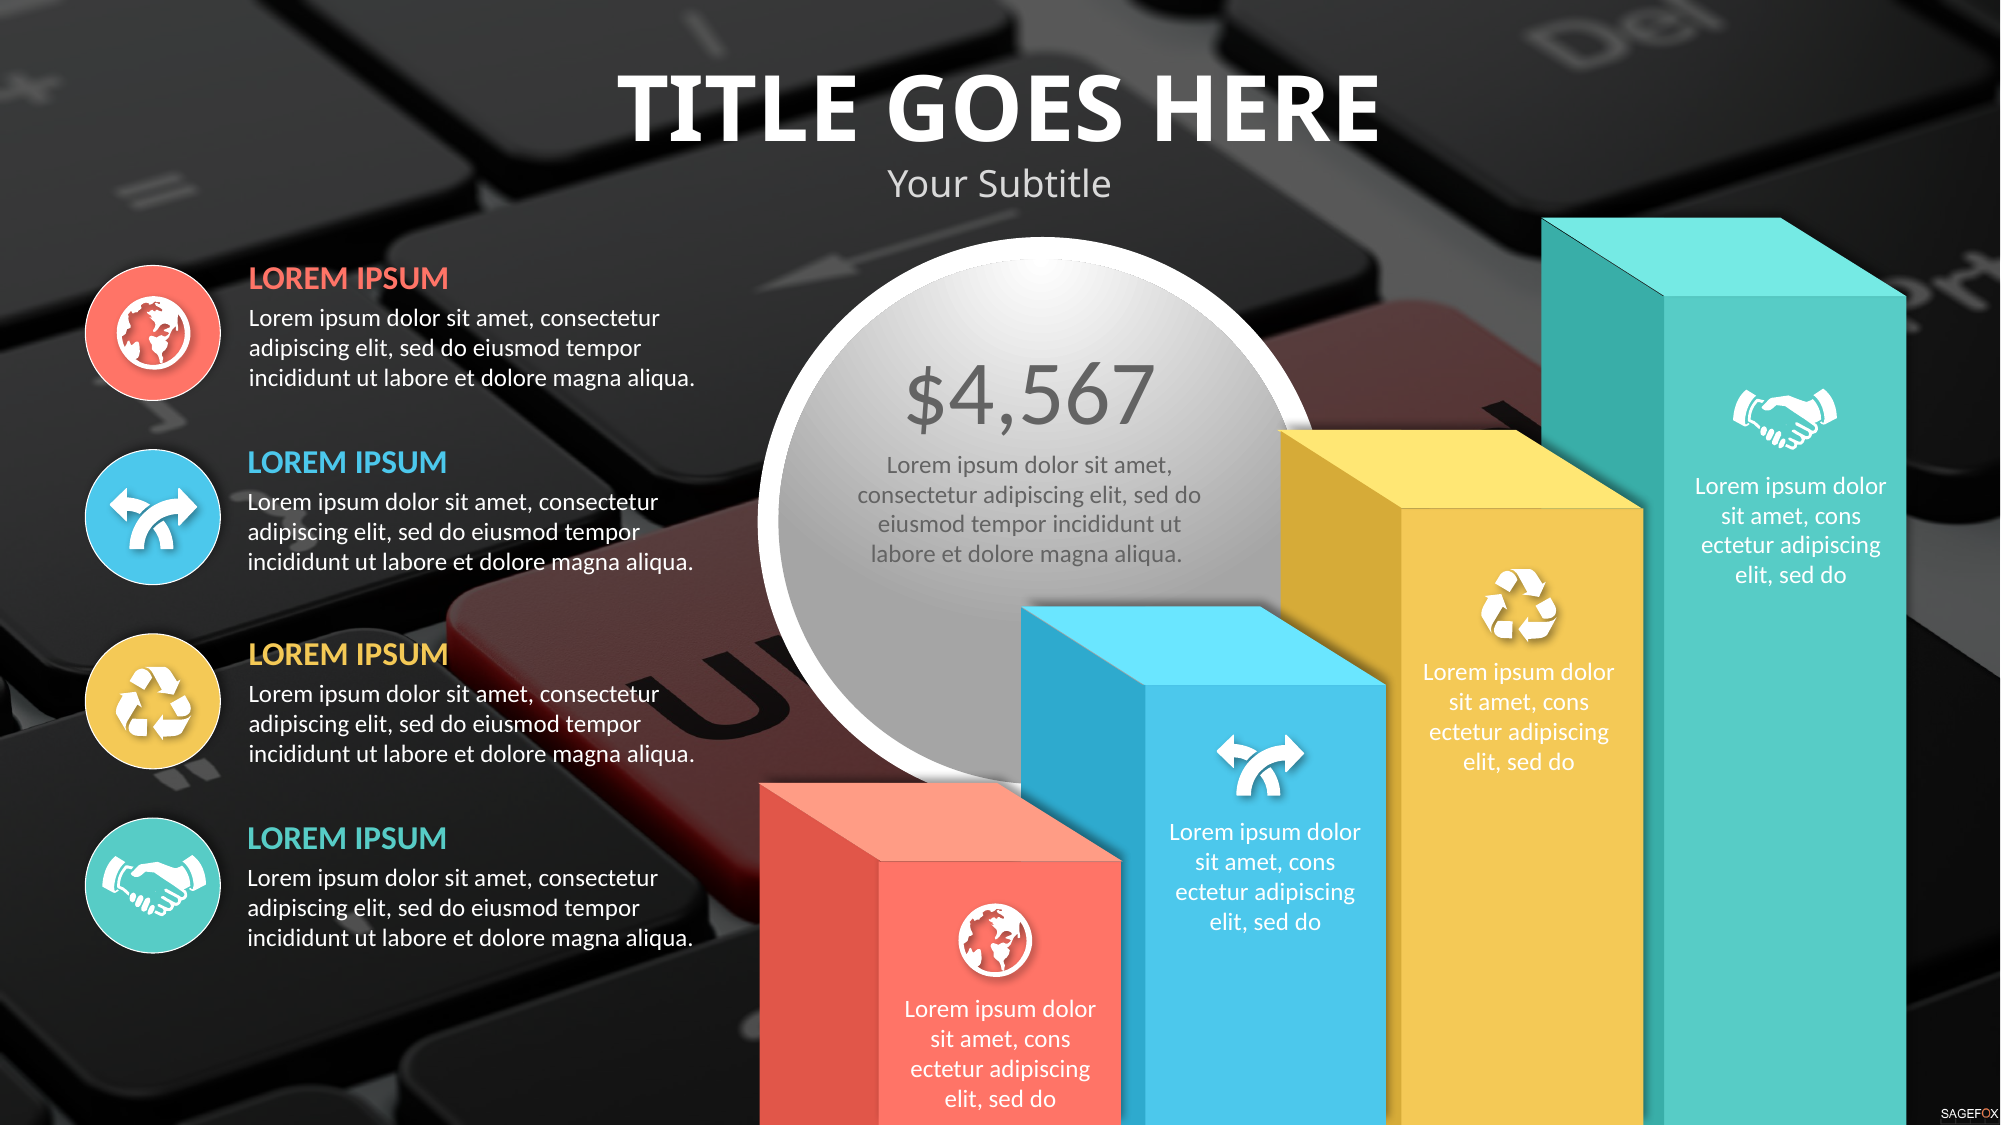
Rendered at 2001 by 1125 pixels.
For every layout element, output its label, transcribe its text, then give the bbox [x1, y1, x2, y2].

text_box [1541, 217, 1907, 1125]
text_box [170, 695, 191, 717]
text_box [116, 296, 191, 370]
text_box TITLE GOES HERE Your Subtitle [548, 42, 1452, 212]
text_box [84, 632, 222, 770]
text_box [1021, 606, 1386, 1125]
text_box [1732, 388, 1838, 450]
text_box [84, 448, 222, 586]
text_box [153, 714, 192, 741]
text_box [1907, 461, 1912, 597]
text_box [1277, 429, 1644, 1125]
text_box LOREM IPSUM Lorem ipsum dolor sit amet, consectetur adipiscing elit, sed do eiusmod tempor incididunt ut labore et dolore magna aliqua. [234, 248, 757, 399]
text_box [109, 488, 151, 522]
text_box LOREM IPSUM Lorem ipsum dolor sit amet, consectetur adipiscing elit, sed do eiusmod tempor incididunt ut labore et dolore magna aliqua. [232, 809, 757, 959]
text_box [757, 236, 1328, 782]
text_box [115, 691, 142, 731]
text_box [757, 782, 1123, 1125]
picture [0, 0, 2001, 1125]
text_box [129, 666, 181, 695]
text_box LOREM IPSUM Lorem ipsum dolor sit amet, consectetur adipiscing elit, sed do eiusmod tempor incididunt ut labore et dolore magna aliqua. [232, 433, 757, 583]
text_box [101, 854, 207, 917]
text_box [84, 816, 222, 955]
text_box LOREM IPSUM Lorem ipsum dolor sit amet, consectetur adipiscing elit, sed do eiusmod tempor incididunt ut labore et dolore magna aliqua. [233, 624, 757, 775]
text_box [84, 264, 222, 402]
text_box [128, 718, 148, 737]
text_box [129, 488, 198, 550]
